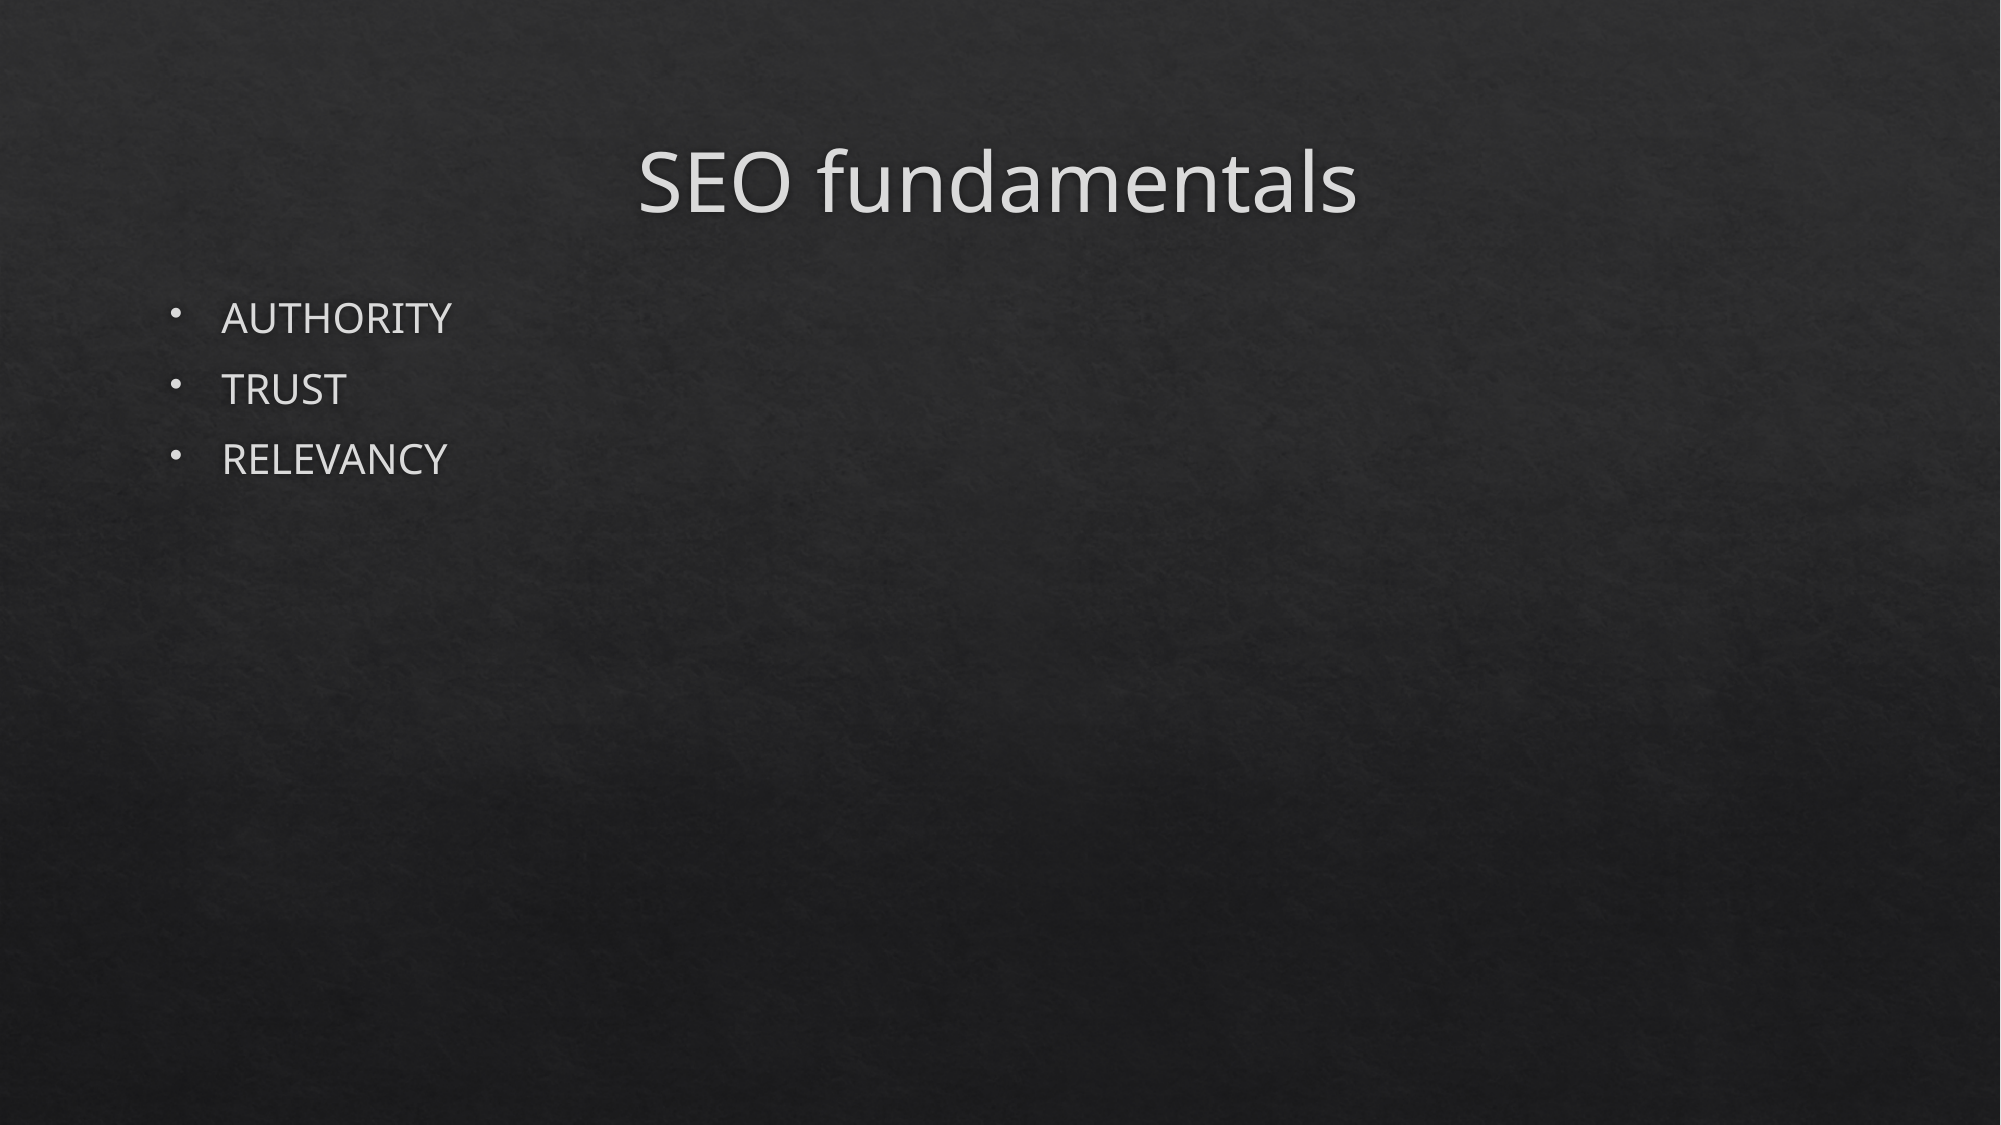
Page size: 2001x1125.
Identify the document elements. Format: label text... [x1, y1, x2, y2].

title SEO fundamentals [149, 99, 1849, 260]
list AUTHORITY TRUST RELEVANCY [149, 284, 1849, 950]
